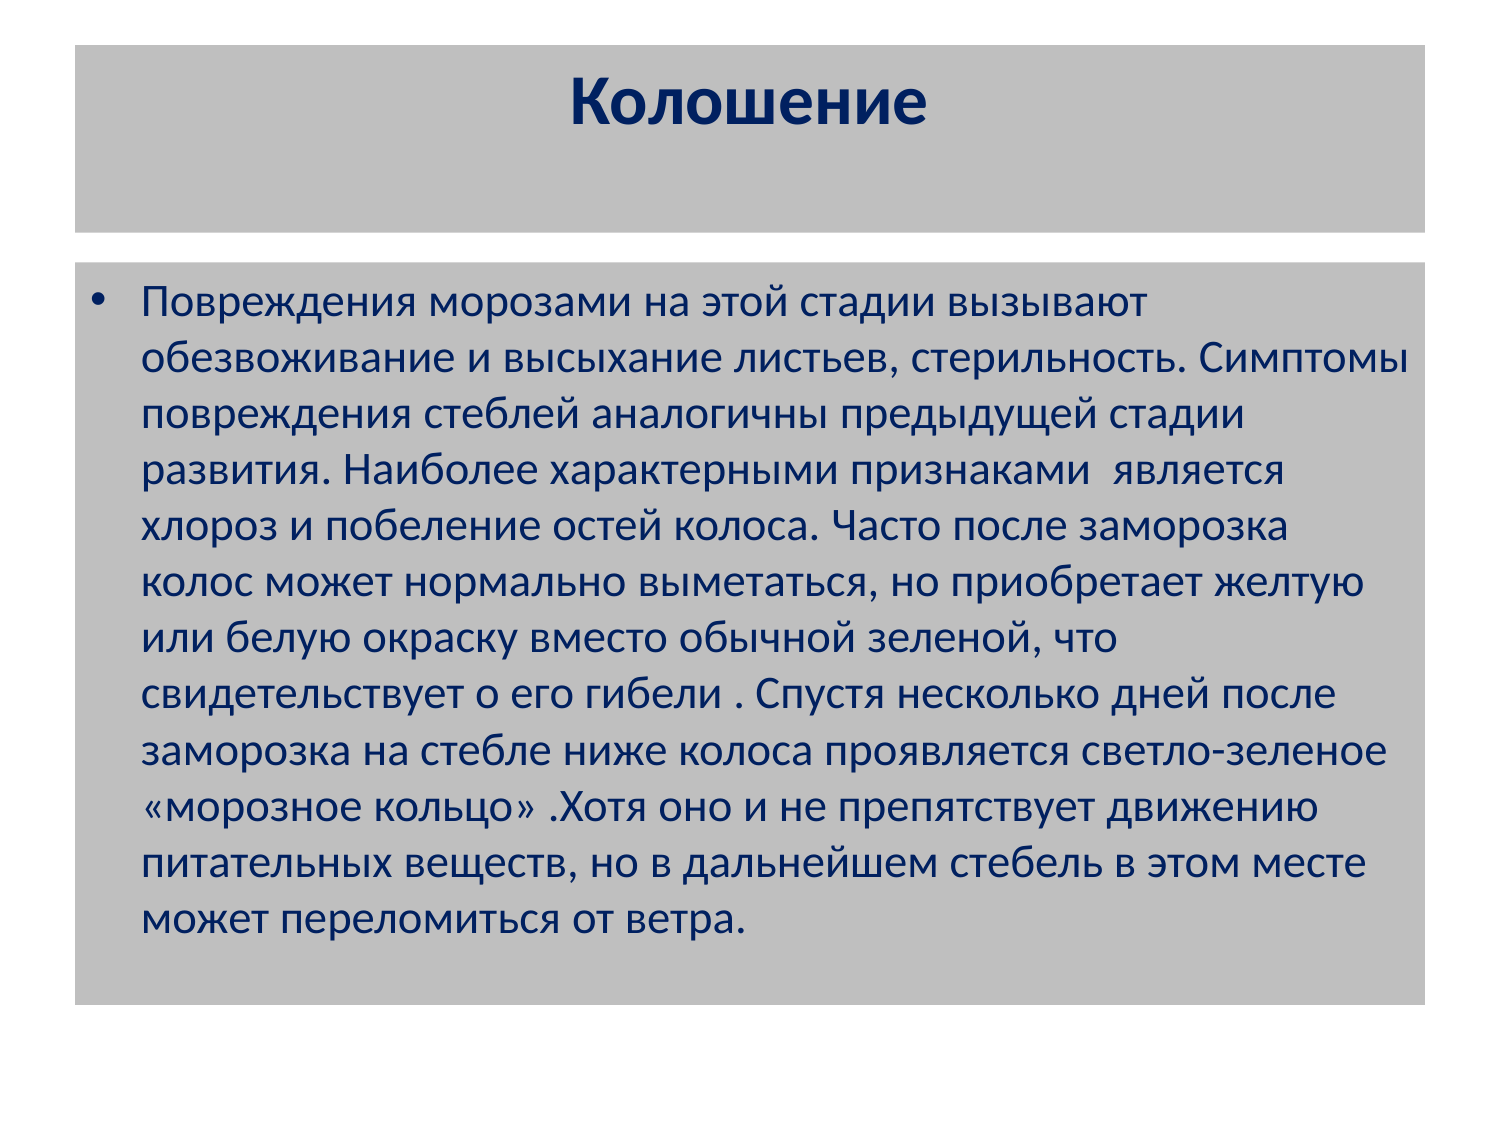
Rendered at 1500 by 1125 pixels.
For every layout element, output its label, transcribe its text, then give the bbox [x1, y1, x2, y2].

list Повреждения морозами на этой стадии вызывают обезвоживание и высыхание листьев, стерильность. Симптомы повреждения стеблей аналогичны предыдущей стадии развития. Наиболее характерными признаками является хлороз и побеление остей колоса. Часто после заморозка колос может нормально выметаться, но приобретает желтую или белую окраску вместо обычной зеленой, что свидетельствует о его гибели . Спустя несколько дней после заморозка на стебле ниже колоса проявляется светло-зеленое «морозное кольцо» .Хотя оно и не препятствует движению питательных веществ, но в дальнейшем стебель в этом месте может переломиться от ветра. [75, 262, 1425, 1005]
title Колошение [75, 45, 1425, 233]
